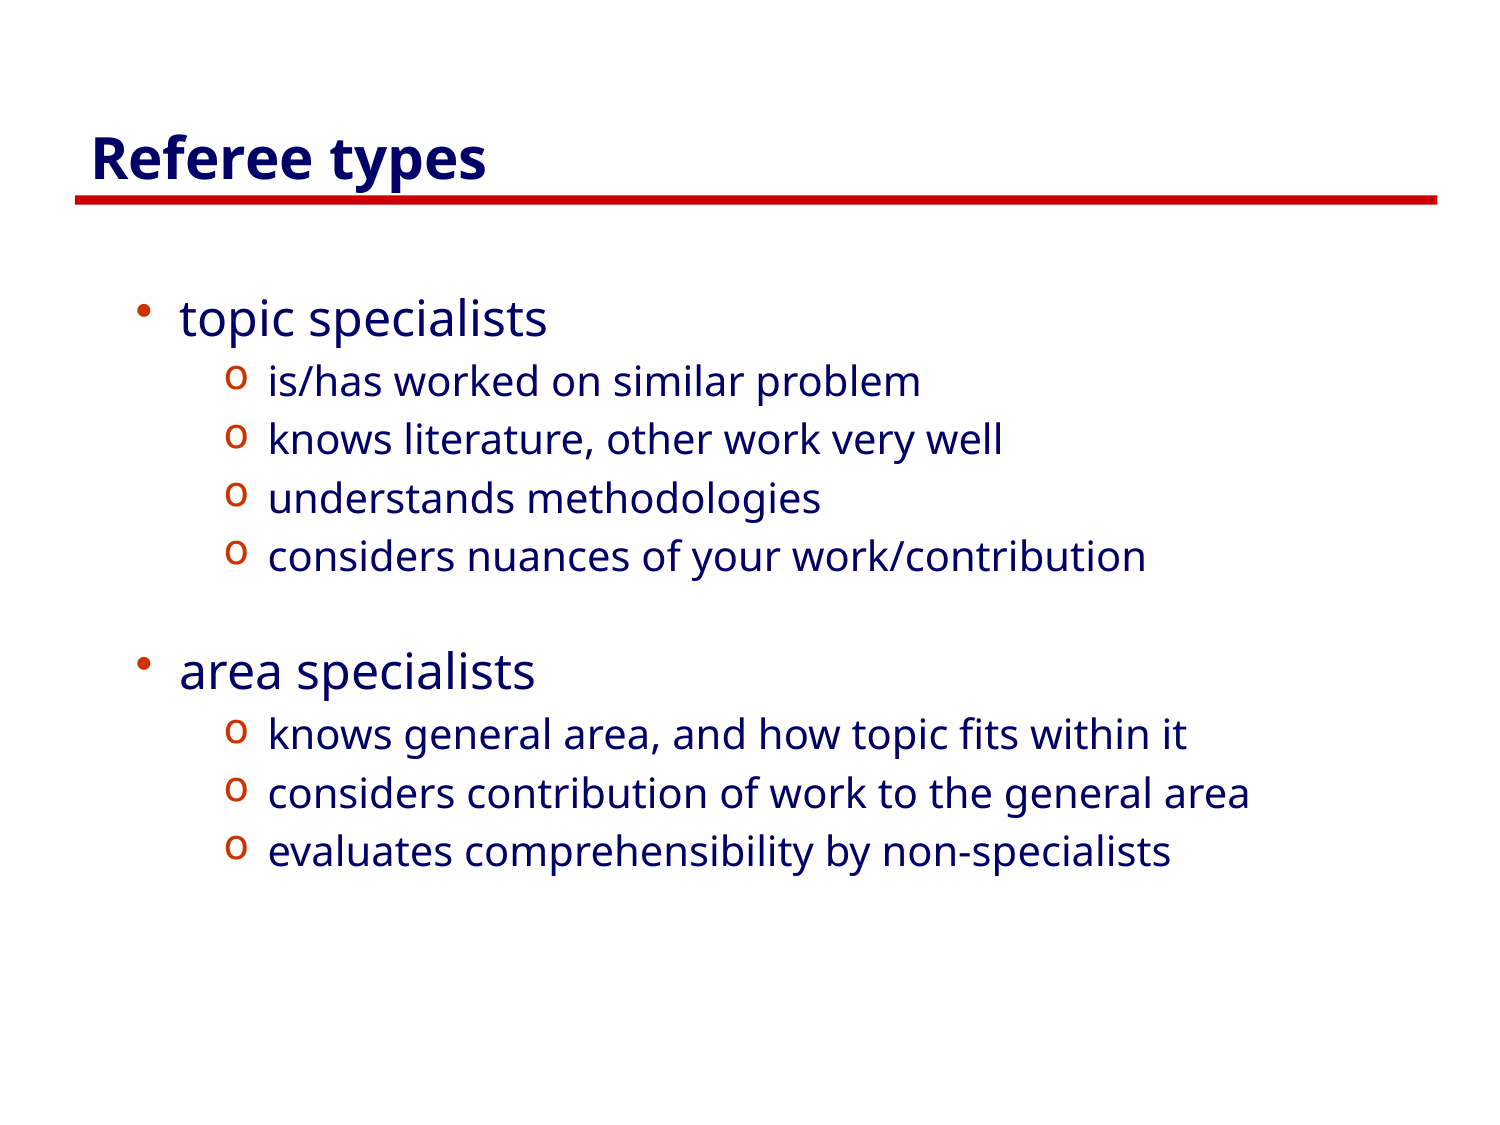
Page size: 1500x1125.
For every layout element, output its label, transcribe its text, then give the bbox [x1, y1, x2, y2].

list topic specialists is/has worked on similar problem knows literature, other work very well understands methodologies considers nuances of your work/contribution area specialists knows general area, and how topic fits within it considers contribution of work to the general area evaluates comprehensibility by non-specialists [76, 278, 1436, 1059]
title Referee types [75, 112, 1438, 200]
